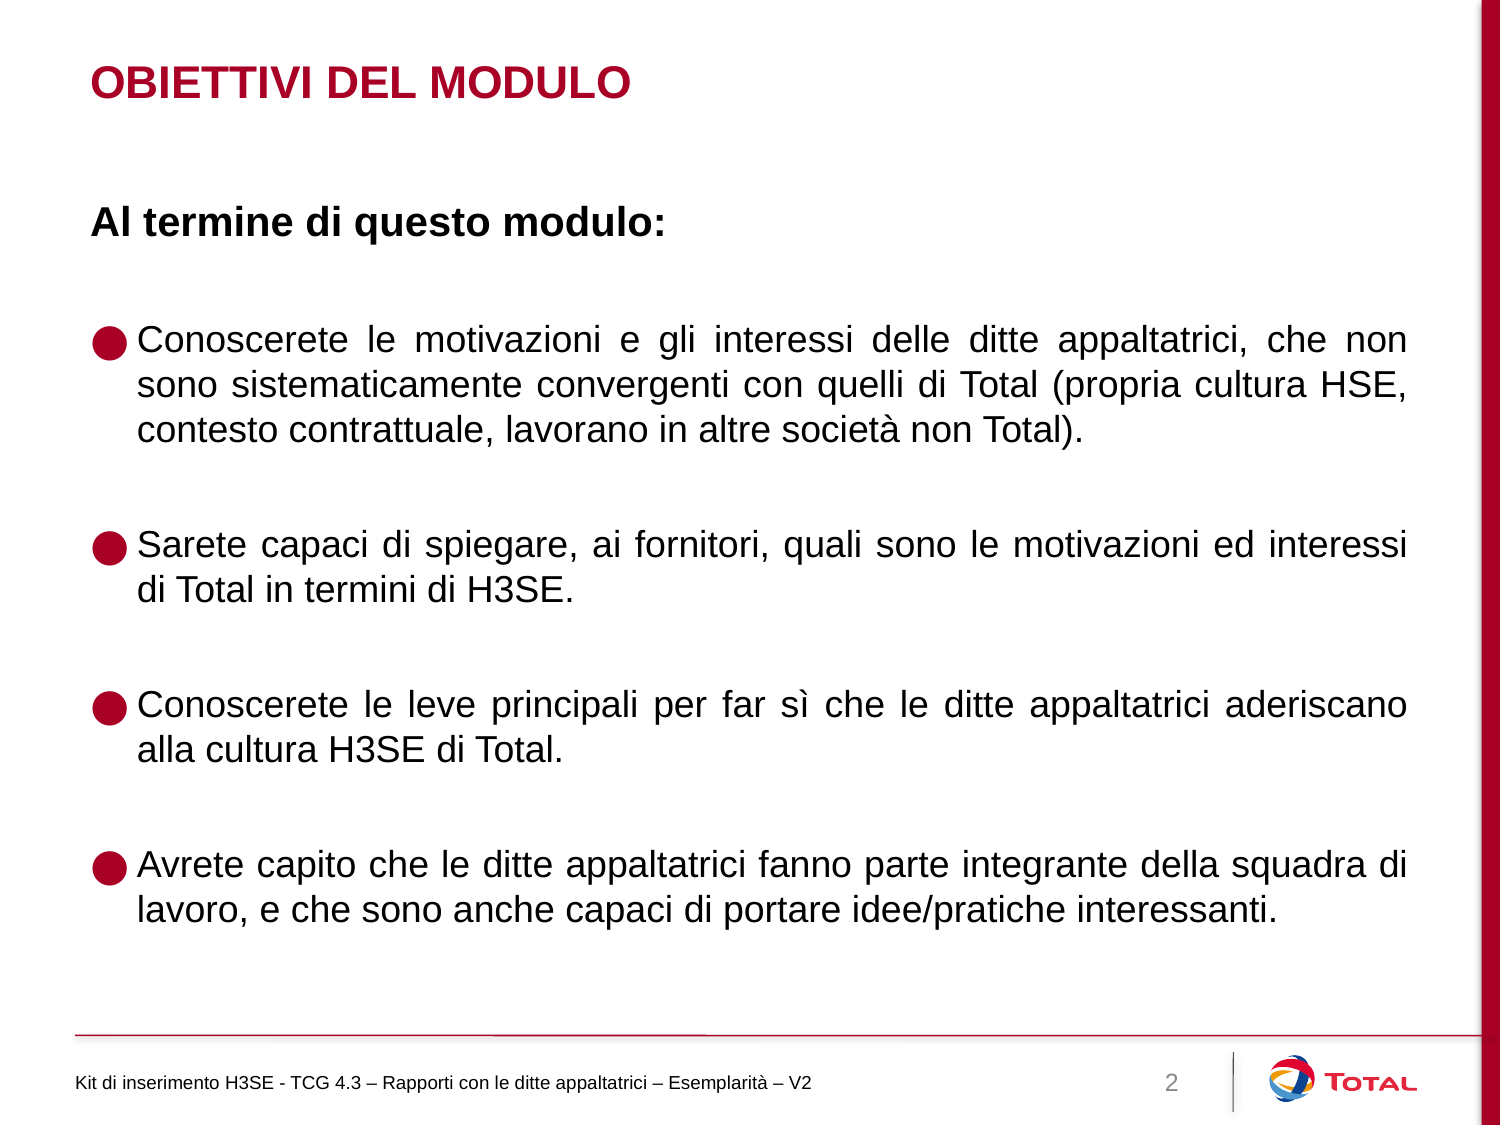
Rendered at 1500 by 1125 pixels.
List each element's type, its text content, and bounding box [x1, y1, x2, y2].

footer Kit di inserimento H3SE - TCG 4.3 – Rapporti con le ditte appaltatrici – Esemplarità – V2 [75, 1051, 988, 1112]
title Obiettivi del modulo [75, 45, 1424, 150]
list Al termine di questo modulo: Conoscerete le motivazioni e gli interessi delle ditte appaltatrici, che non sono sistematicamente convergenti con quelli di Total (propria cultura HSE, contesto contrattuale, lavorano in altre società non Total). Sarete capaci di spiegare, ai fornitori, quali sono le motivazioni ed interessi di Total in termini di H3SE. Conoscerete le leve principali per far sì che le ditte appaltatrici aderiscano alla cultura H3SE di Total. Avrete capito che le ditte appaltatrici fanno parte integrante della squadra di lavoro, e che sono anche capaci di portare idee/pratiche interessanti. [75, 187, 1424, 988]
slide_number 2 [1074, 1051, 1194, 1112]
picture [1260, 1045, 1426, 1112]
